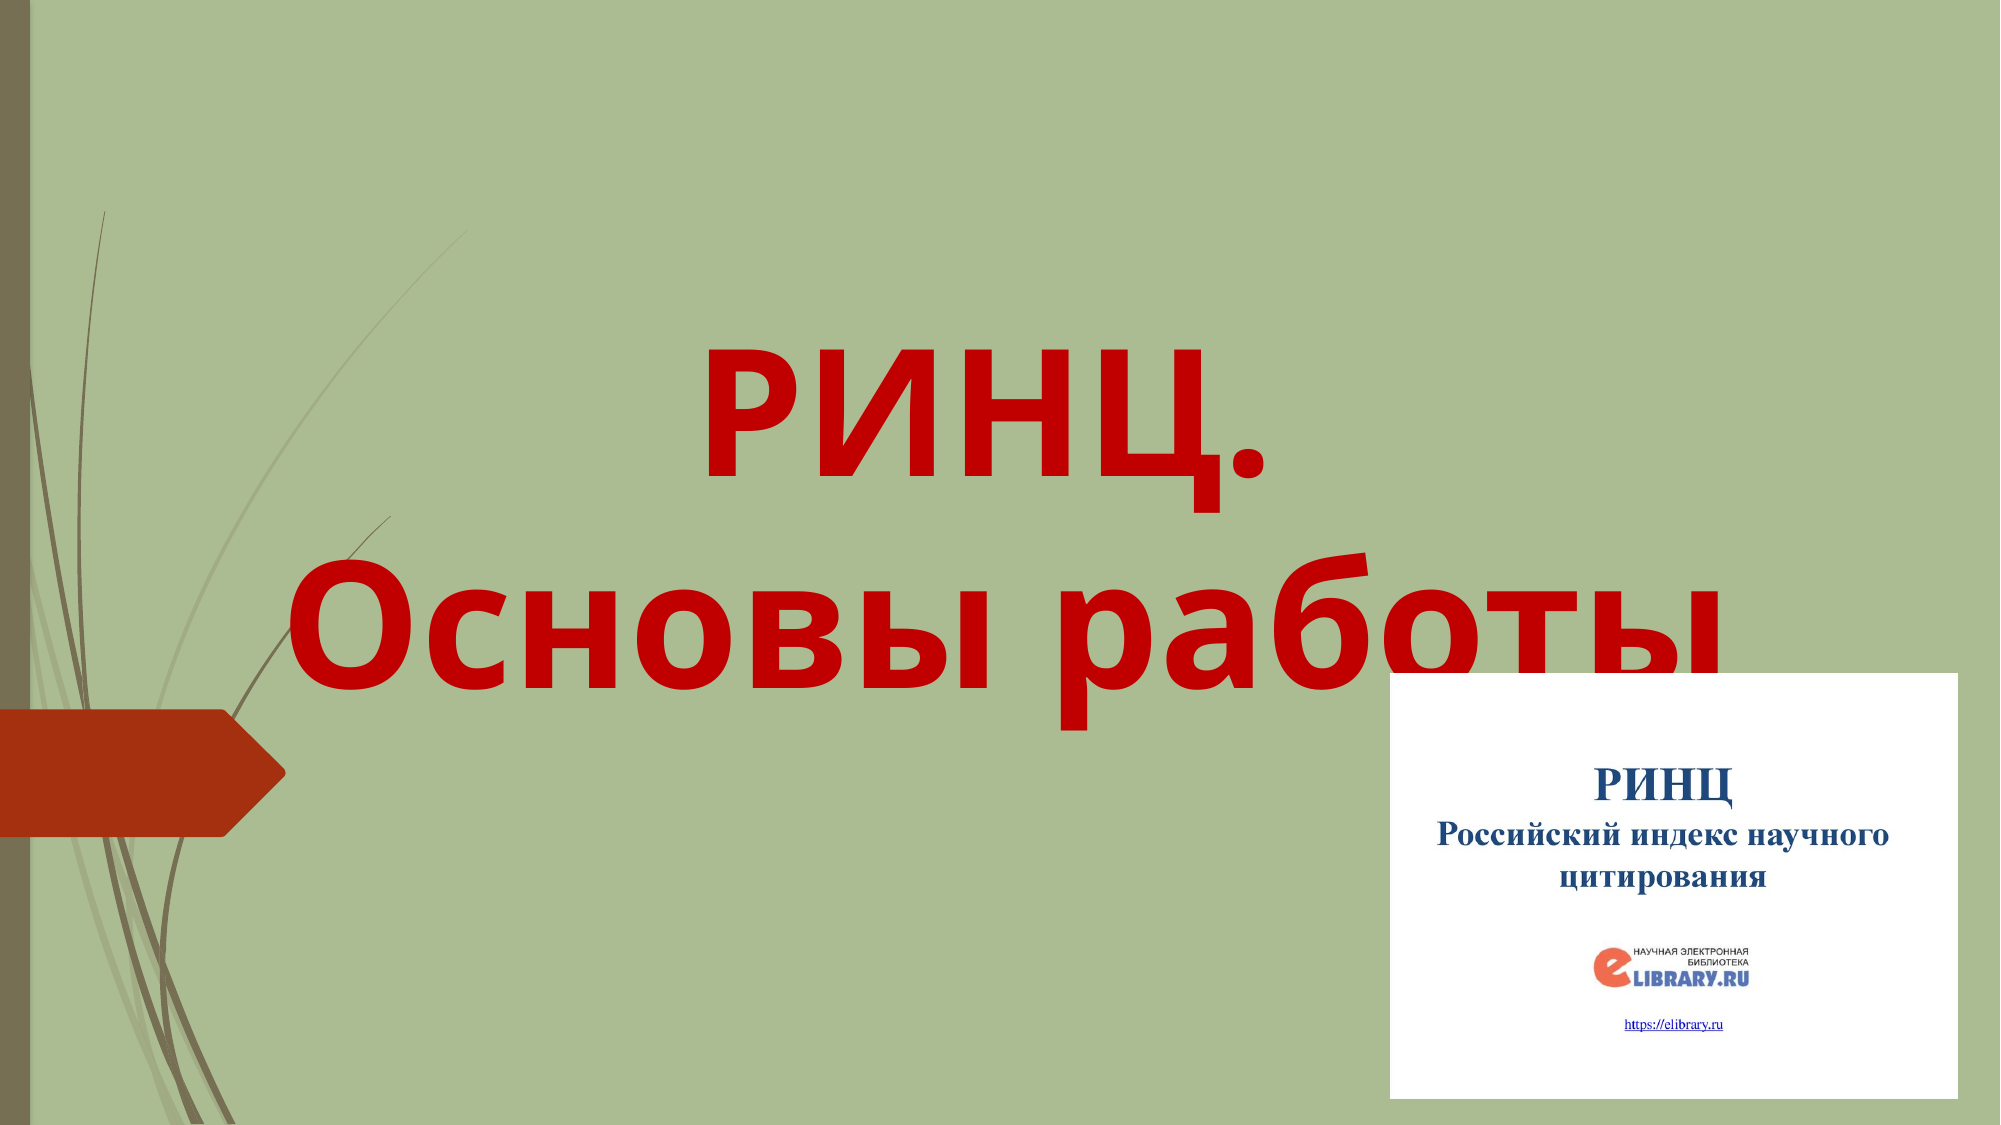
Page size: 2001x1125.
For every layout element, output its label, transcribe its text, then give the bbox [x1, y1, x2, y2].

picture [1389, 673, 1958, 1099]
title РИНЦ. Основы работы [13, 157, 2000, 732]
